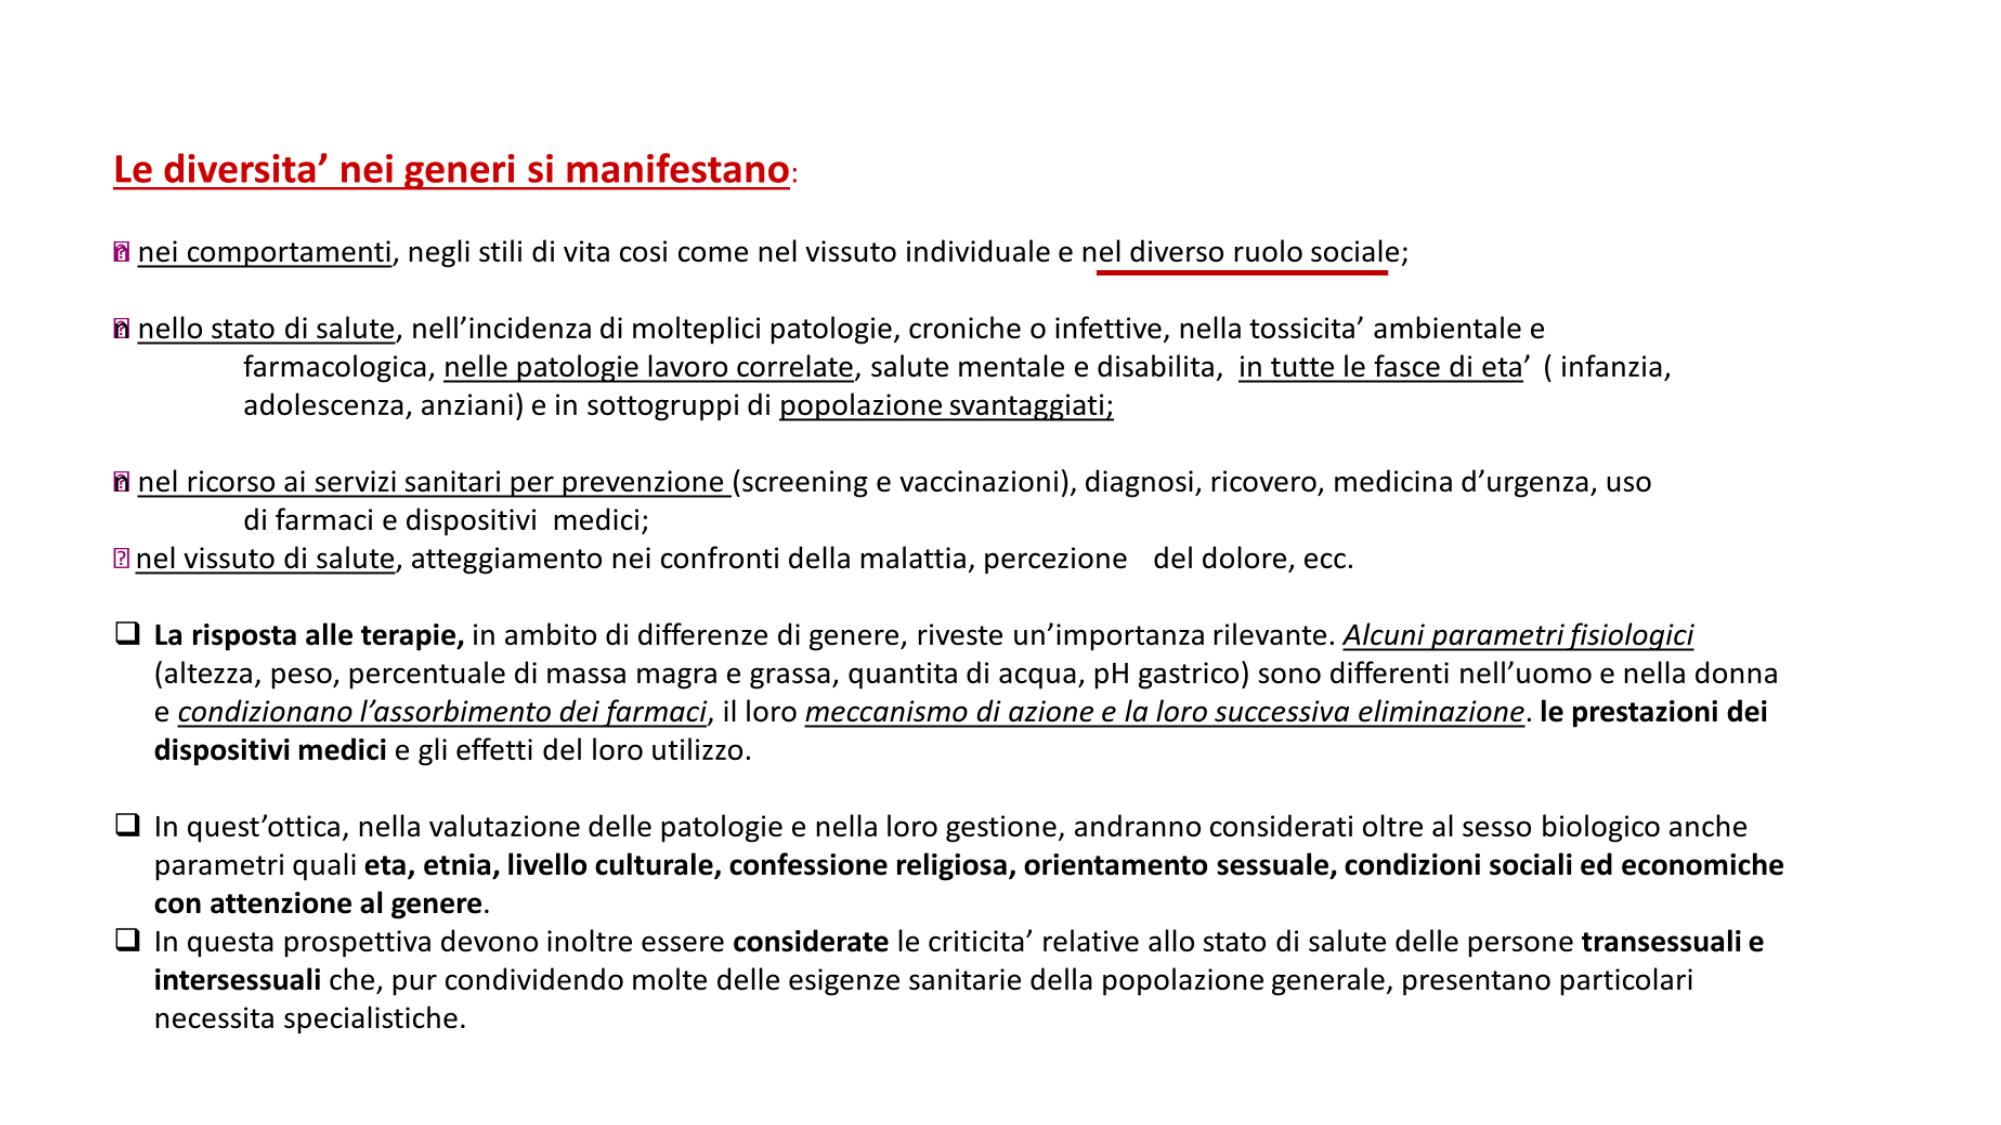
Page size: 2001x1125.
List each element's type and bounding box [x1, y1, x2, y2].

picture [85, 134, 1818, 1093]
